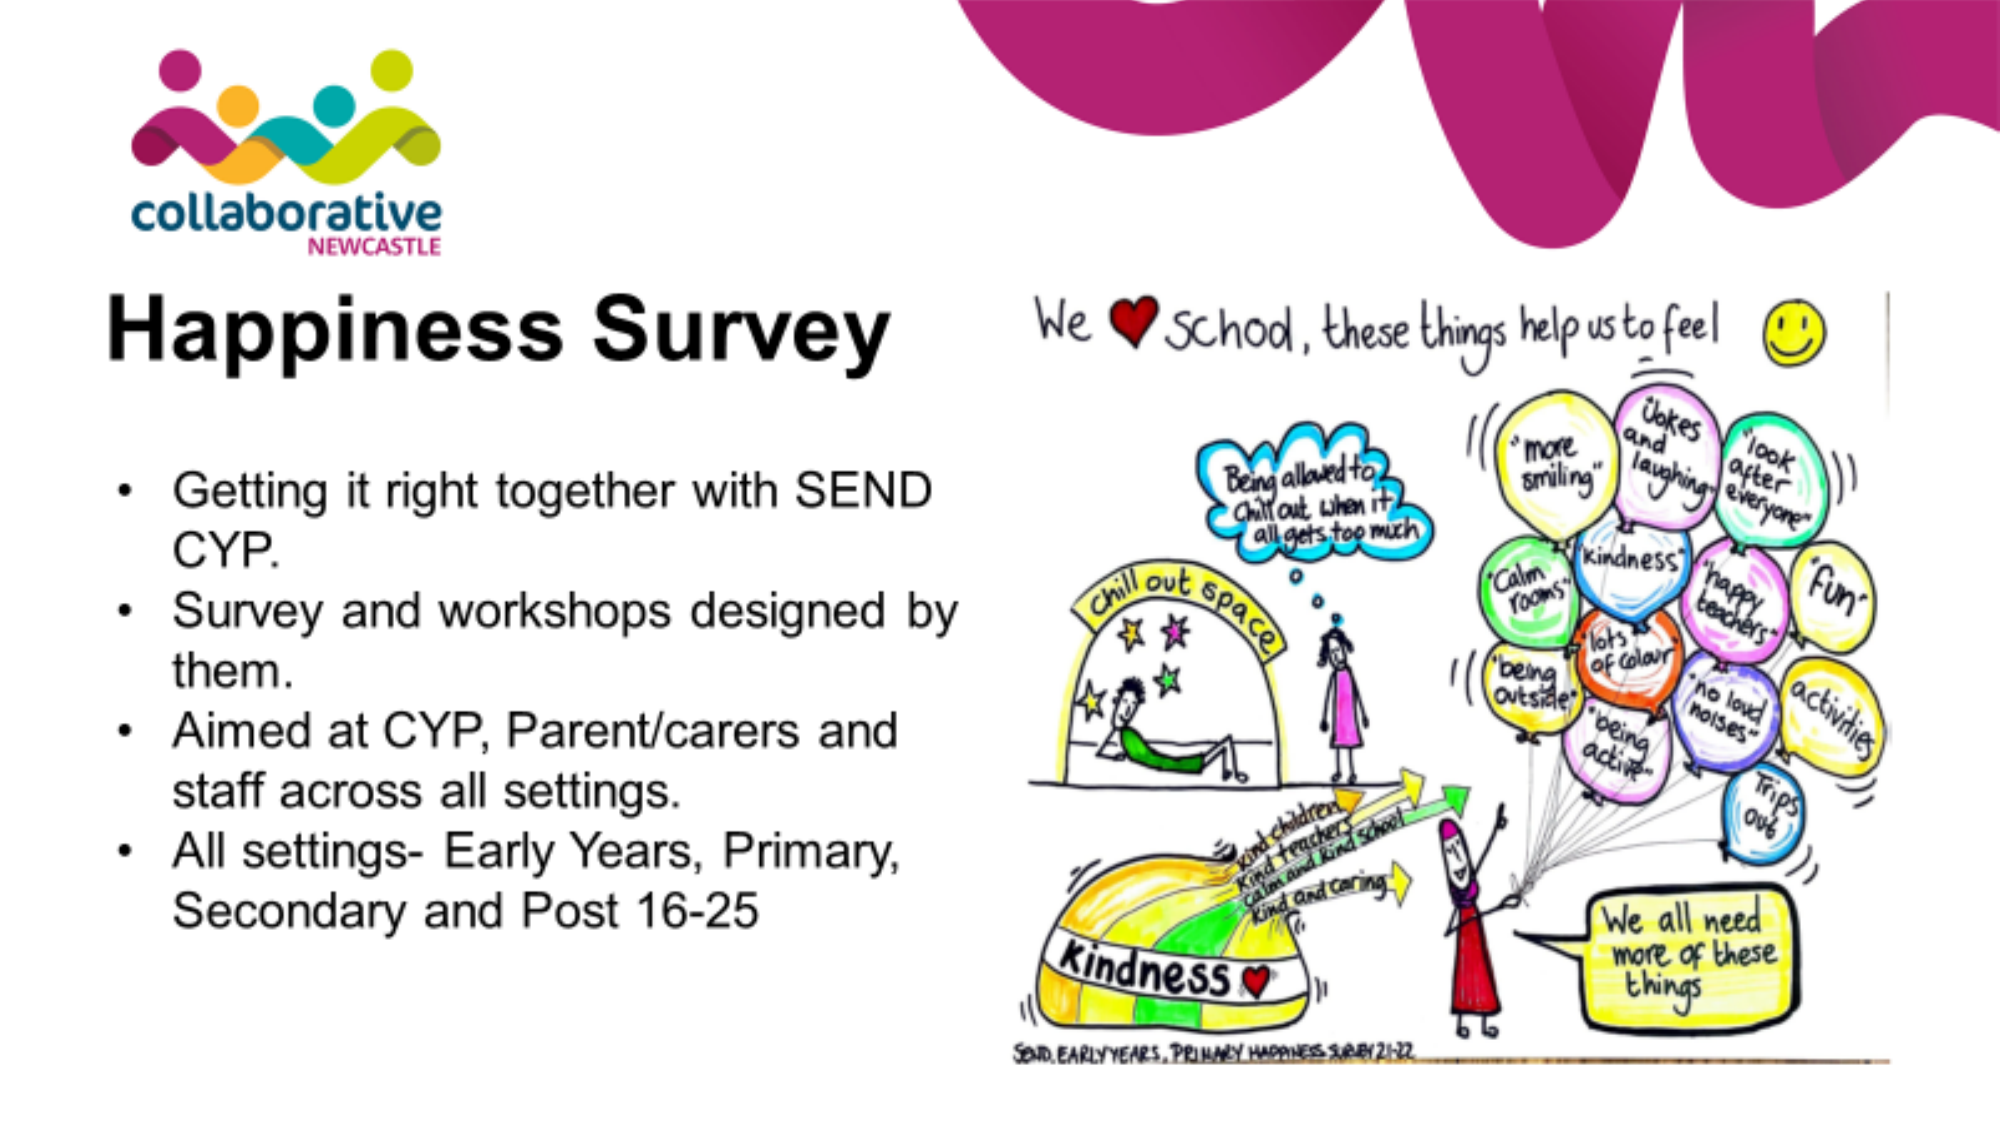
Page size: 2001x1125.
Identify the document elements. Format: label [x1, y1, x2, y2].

list [8, 0, 2000, 1125]
